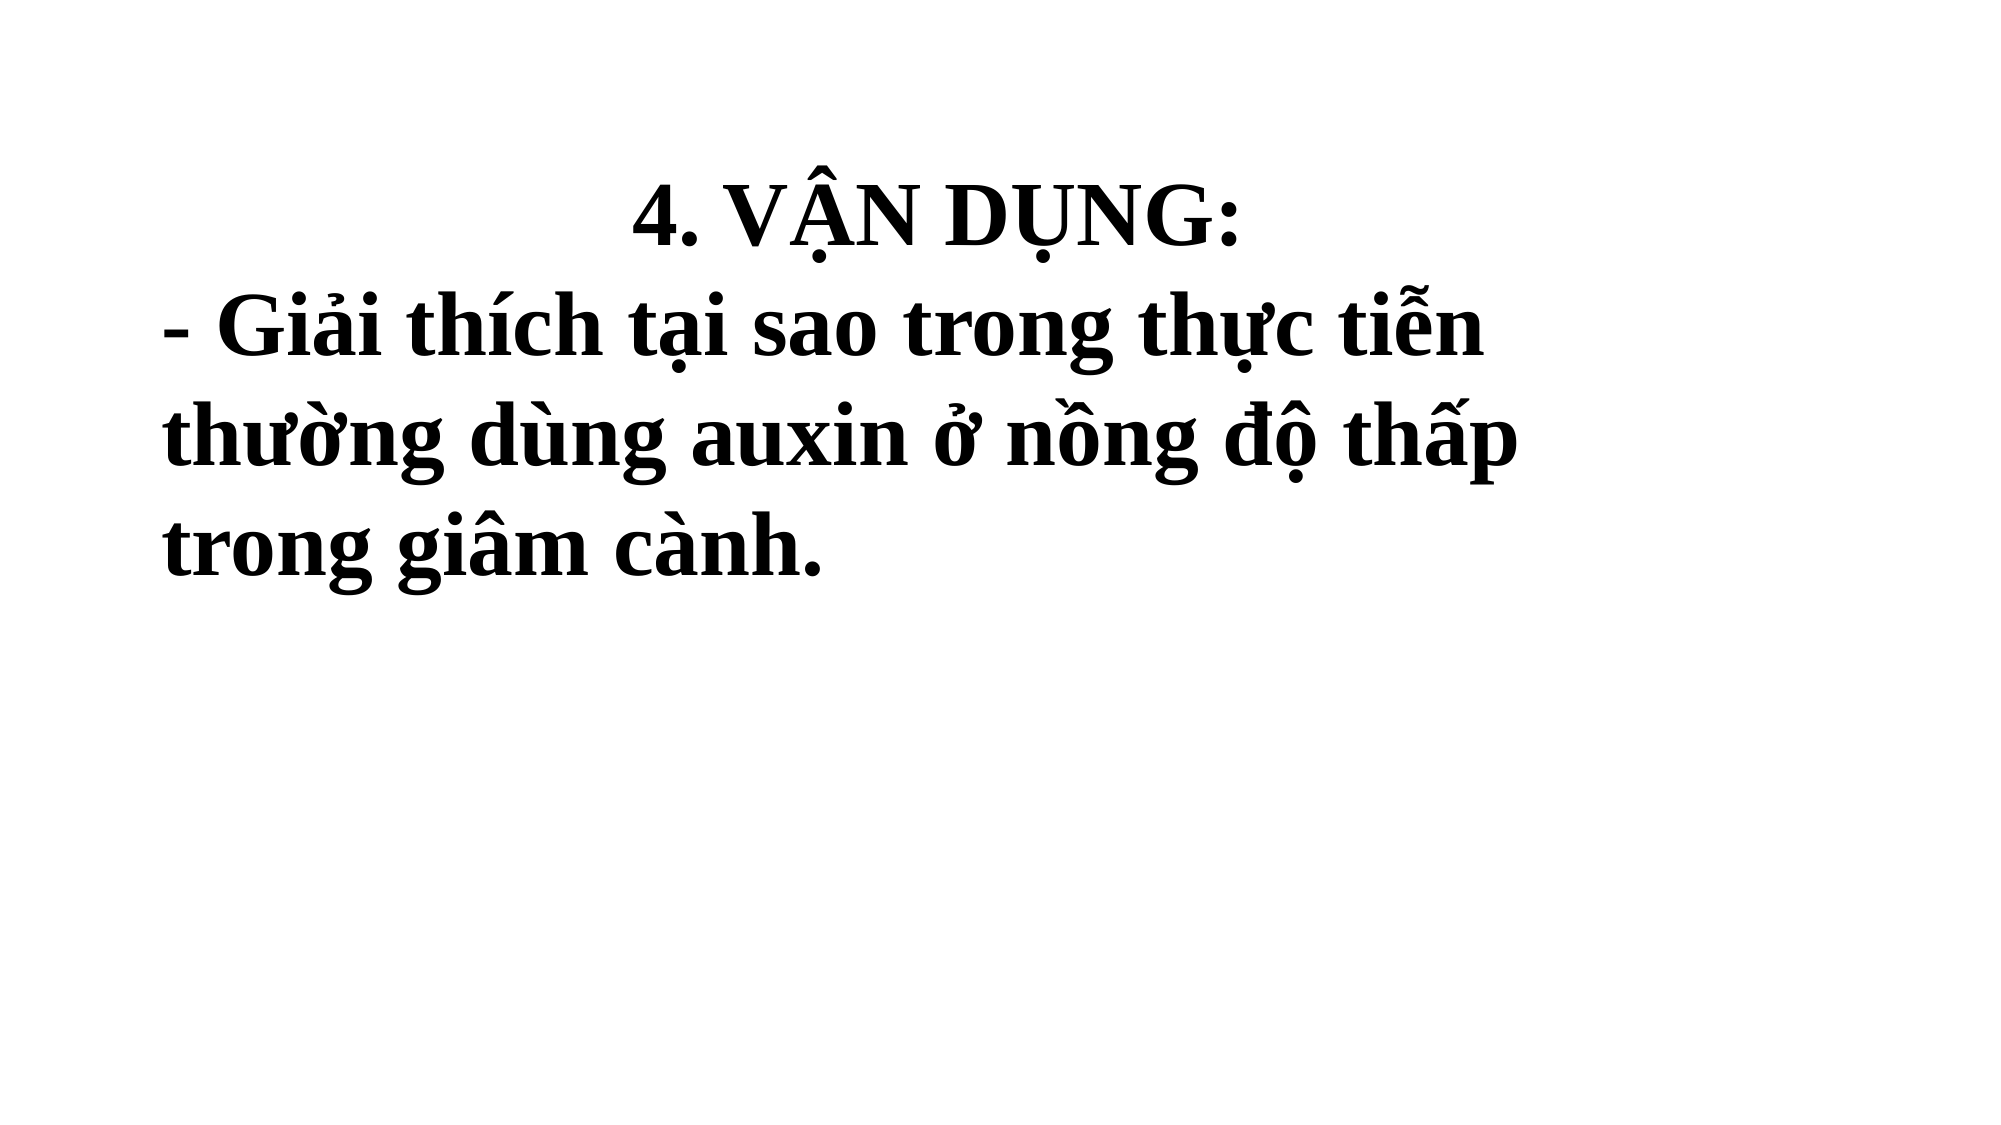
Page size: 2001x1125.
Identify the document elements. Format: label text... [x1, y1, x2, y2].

text_box 4. VẬN DỤNG: - Giải thích tại sao trong thực tiễn thường dùng auxin ở nồng độ thấp trong giâm cành. [146, 146, 1732, 601]
